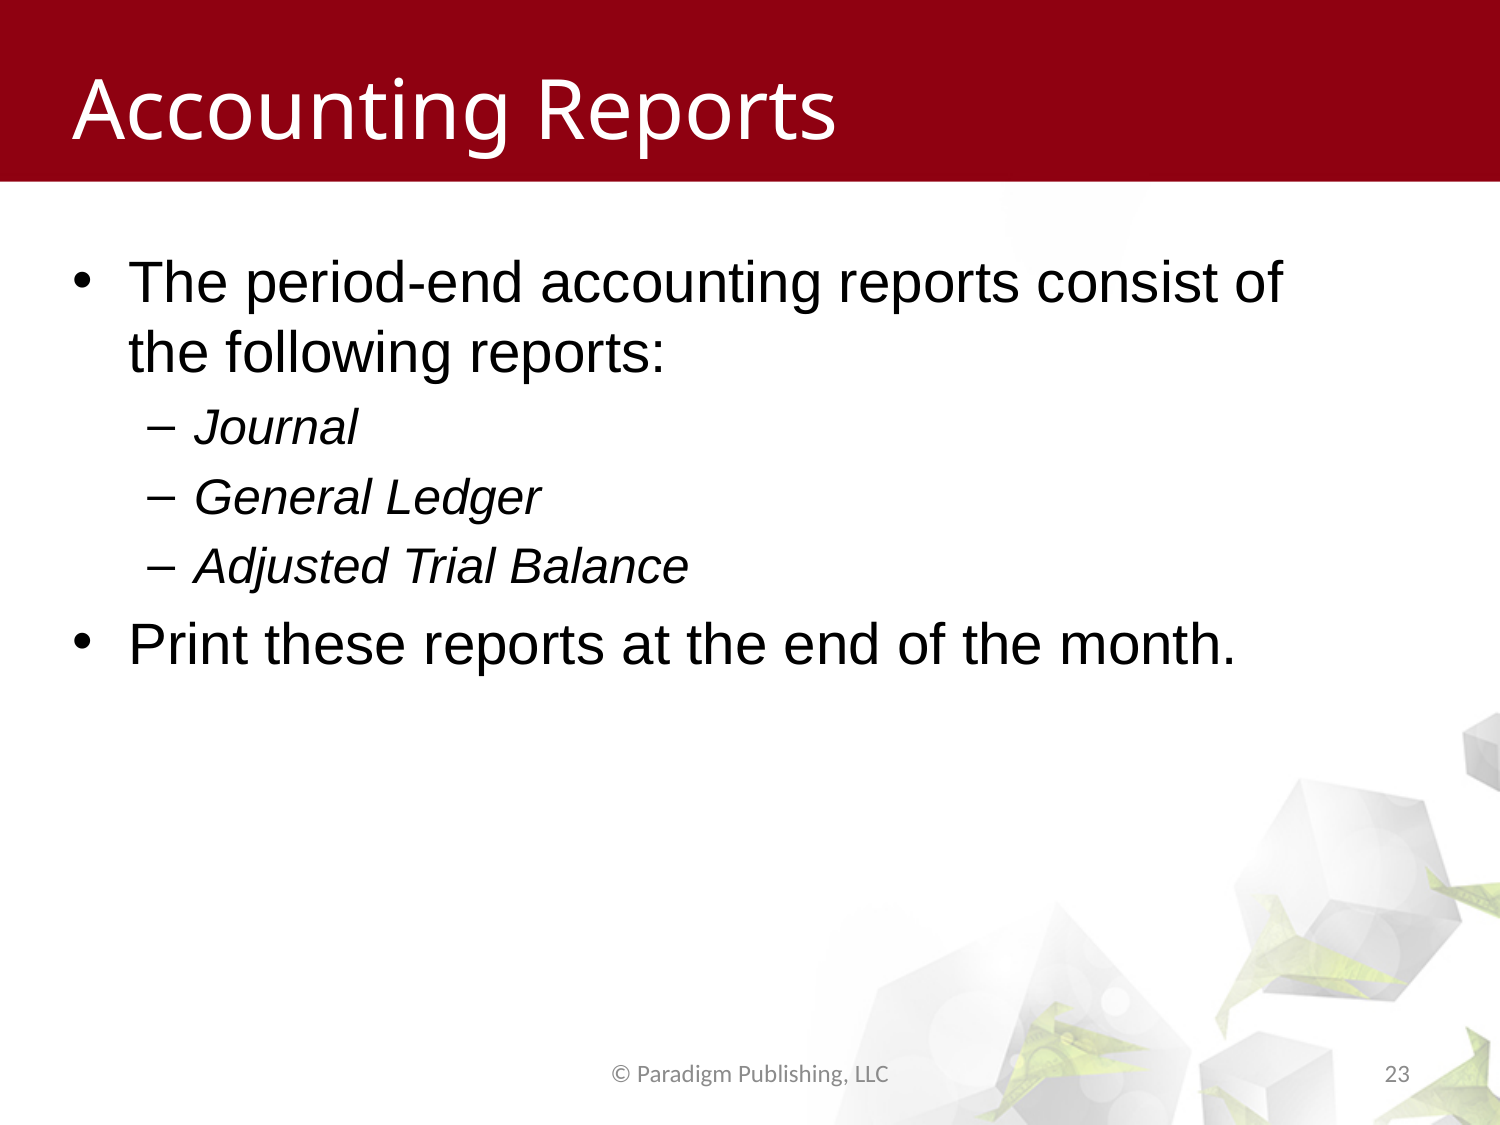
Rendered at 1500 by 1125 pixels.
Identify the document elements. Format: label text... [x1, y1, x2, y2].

picture [0, 0, 1500, 1125]
footer © Paradigm Publishing, LLC [512, 1042, 988, 1103]
list The period-end accounting reports consist of the following reports: Journal General Ledger Adjusted Trial Balance Print these reports at the end of the month. [57, 236, 1345, 1000]
slide_number 23 [1074, 1042, 1425, 1103]
title Accounting Reports [57, 48, 1345, 207]
